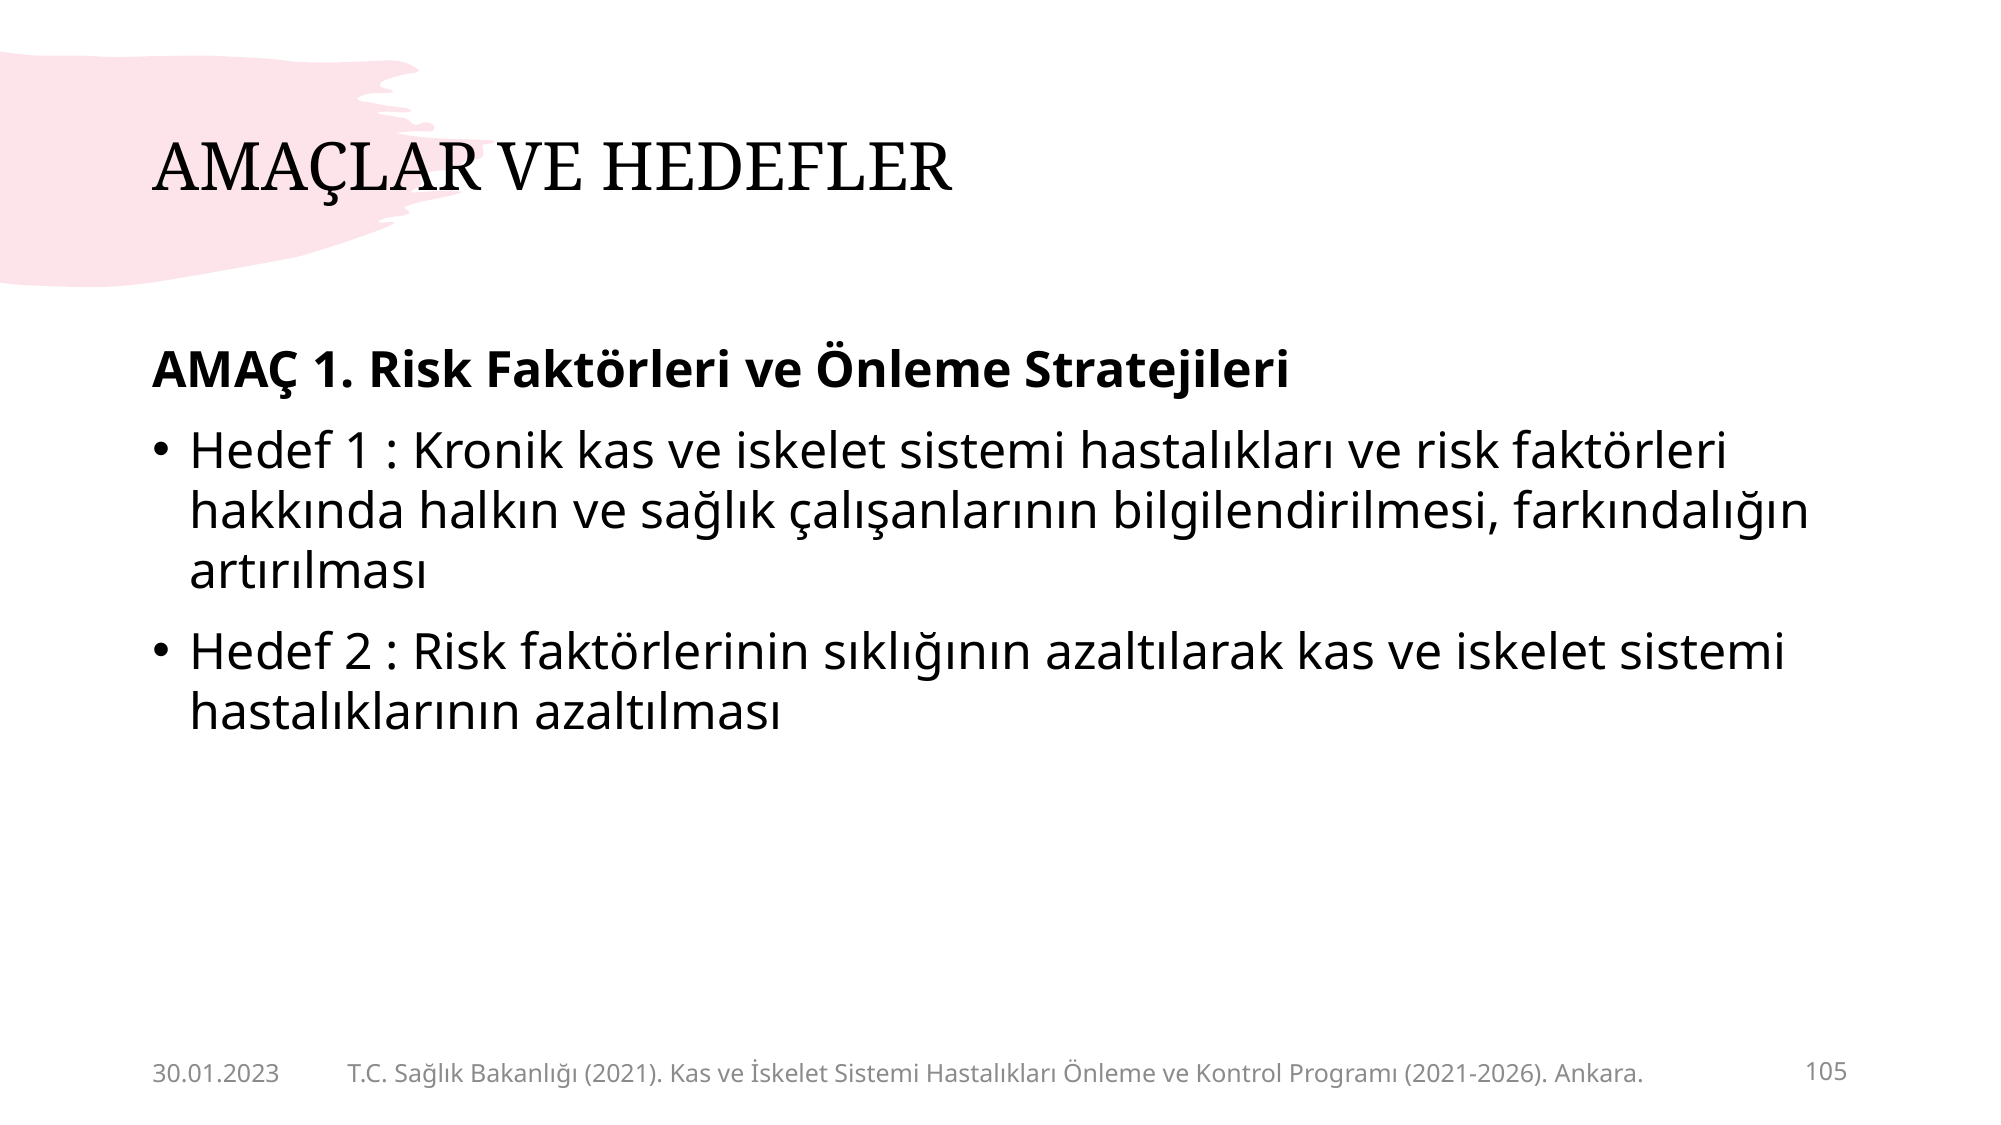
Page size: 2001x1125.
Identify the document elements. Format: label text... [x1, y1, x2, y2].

list AMAÇ 1. Risk Faktörleri ve Önleme Stratejileri Hedef 1 : Kronik kas ve iskelet sistemi hastalıkları ve risk faktörleri hakkında halkın ve sağlık çalışanlarının bilgilendirilmesi, farkındalığın artırılması Hedef 2 : Risk faktörlerinin sıklığının azaltılarak kas ve iskelet sistemi hastalıklarının azaltılması [137, 329, 1863, 1013]
slide_number 105 [1703, 1042, 1863, 1103]
footer T.C. Sağlık Bakanlığı (2021). Kas ve İskelet Sistemi Hastalıkları Önleme ve Kontrol Programı (2021-2026). Ankara. [297, 1042, 1703, 1103]
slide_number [137, 1042, 297, 1103]
title AMAÇLAR VE HEDEFLER [137, 59, 1863, 278]
